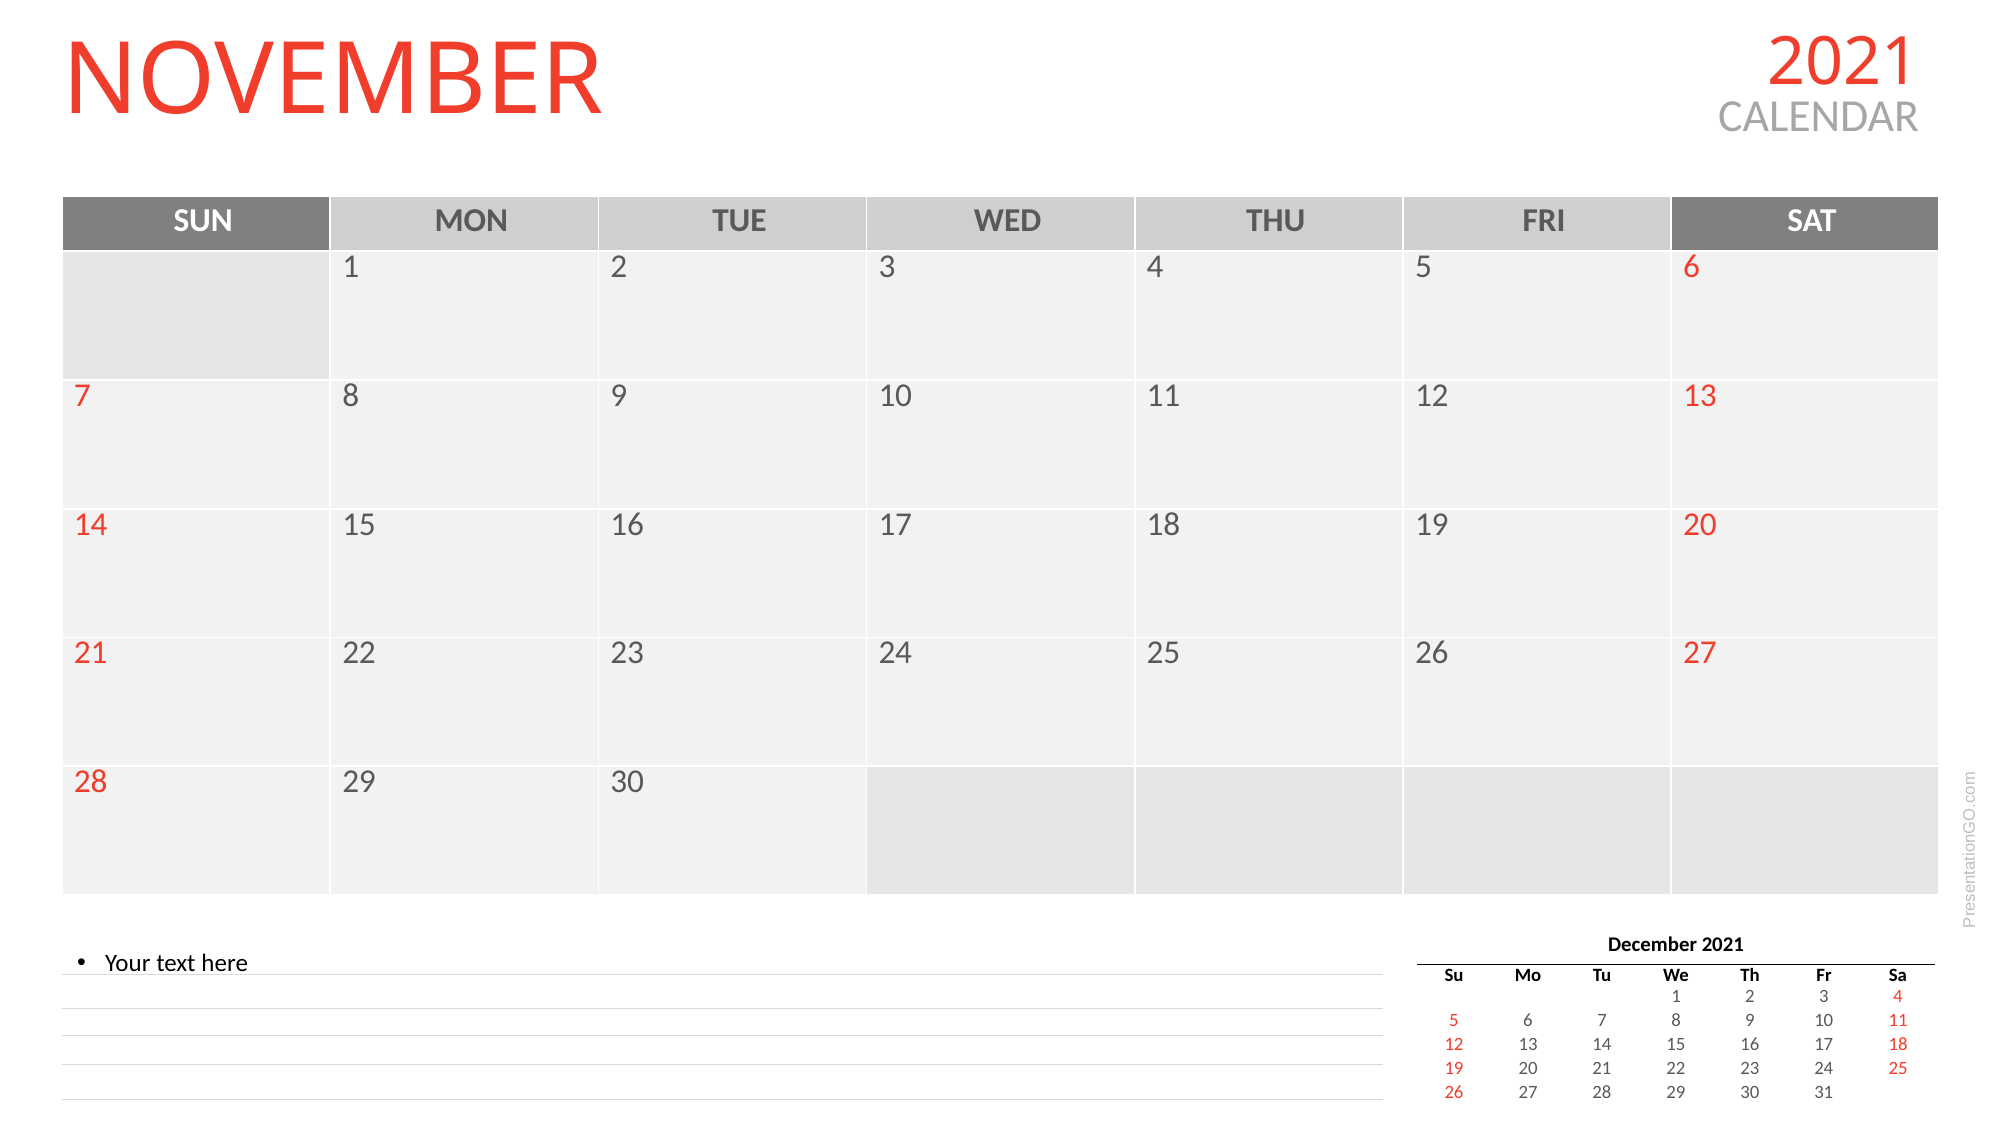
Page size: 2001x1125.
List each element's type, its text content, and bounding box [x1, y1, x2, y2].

table_cell 20 [1672, 510, 1938, 637]
table_header Thu [1136, 197, 1402, 250]
table_cell 13 [1672, 381, 1938, 508]
table_cell 8 [331, 381, 598, 508]
table_cell [867, 767, 1134, 894]
table_cell [63, 252, 329, 379]
table_cell 25 [1136, 638, 1402, 765]
table_cell 1 [331, 252, 598, 379]
table_cell 6 [1672, 252, 1938, 379]
table_header SUN [63, 197, 329, 250]
table_cell 3 [867, 252, 1134, 379]
table_cell [1672, 767, 1938, 894]
table_cell 7 [63, 381, 329, 508]
table_cell 27 [1672, 638, 1938, 765]
table_cell 18 [1136, 510, 1402, 637]
table_cell [1136, 767, 1402, 894]
table_cell 22 [331, 638, 598, 765]
table_cell [1404, 767, 1670, 894]
table_cell 5 [1404, 252, 1670, 379]
table_cell 2 [599, 252, 866, 379]
table_cell 29 [331, 767, 598, 894]
list Your text here [62, 939, 1384, 1103]
table_header Mon [331, 197, 598, 250]
table_cell 9 [599, 381, 866, 508]
table_cell 28 [63, 767, 329, 894]
table_cell 30 [599, 767, 866, 894]
table_header Fri [1404, 197, 1670, 250]
table_cell 14 [63, 510, 329, 637]
table_cell 23 [599, 638, 866, 765]
title November [62, 19, 1060, 144]
table_cell 15 [331, 510, 598, 637]
table_cell 17 [867, 510, 1134, 637]
table_cell 10 [867, 381, 1134, 508]
table_cell 16 [599, 510, 866, 637]
table_cell 12 [1404, 381, 1670, 508]
table_header Wed [867, 197, 1134, 250]
table_cell 19 [1404, 510, 1670, 637]
table_cell 11 [1136, 381, 1402, 508]
table_cell 24 [867, 638, 1134, 765]
table_cell 26 [1404, 638, 1670, 765]
table_cell 21 [63, 638, 329, 765]
table_header Sat [1672, 197, 1938, 250]
table_cell 4 [1136, 252, 1402, 379]
table_header Tue [599, 197, 866, 250]
